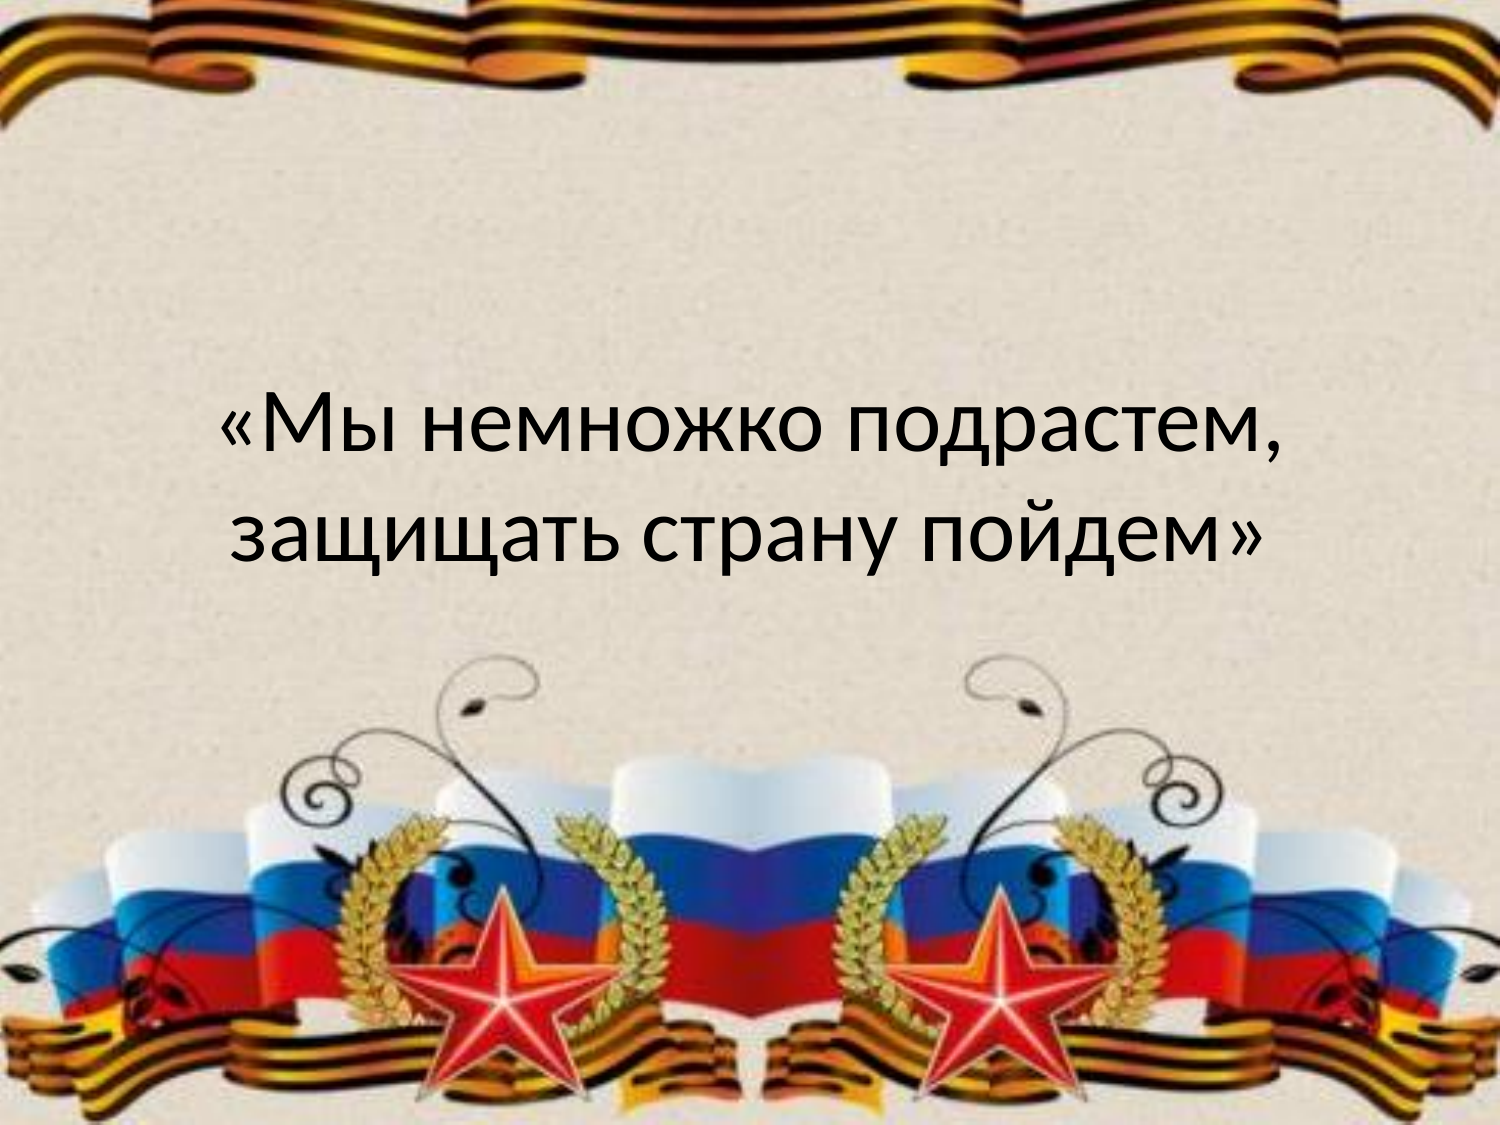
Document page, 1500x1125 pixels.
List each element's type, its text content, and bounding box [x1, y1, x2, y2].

title «Мы немножко подрастем, защищать страну пойдем» [112, 349, 1388, 591]
picture [0, 0, 1500, 1125]
